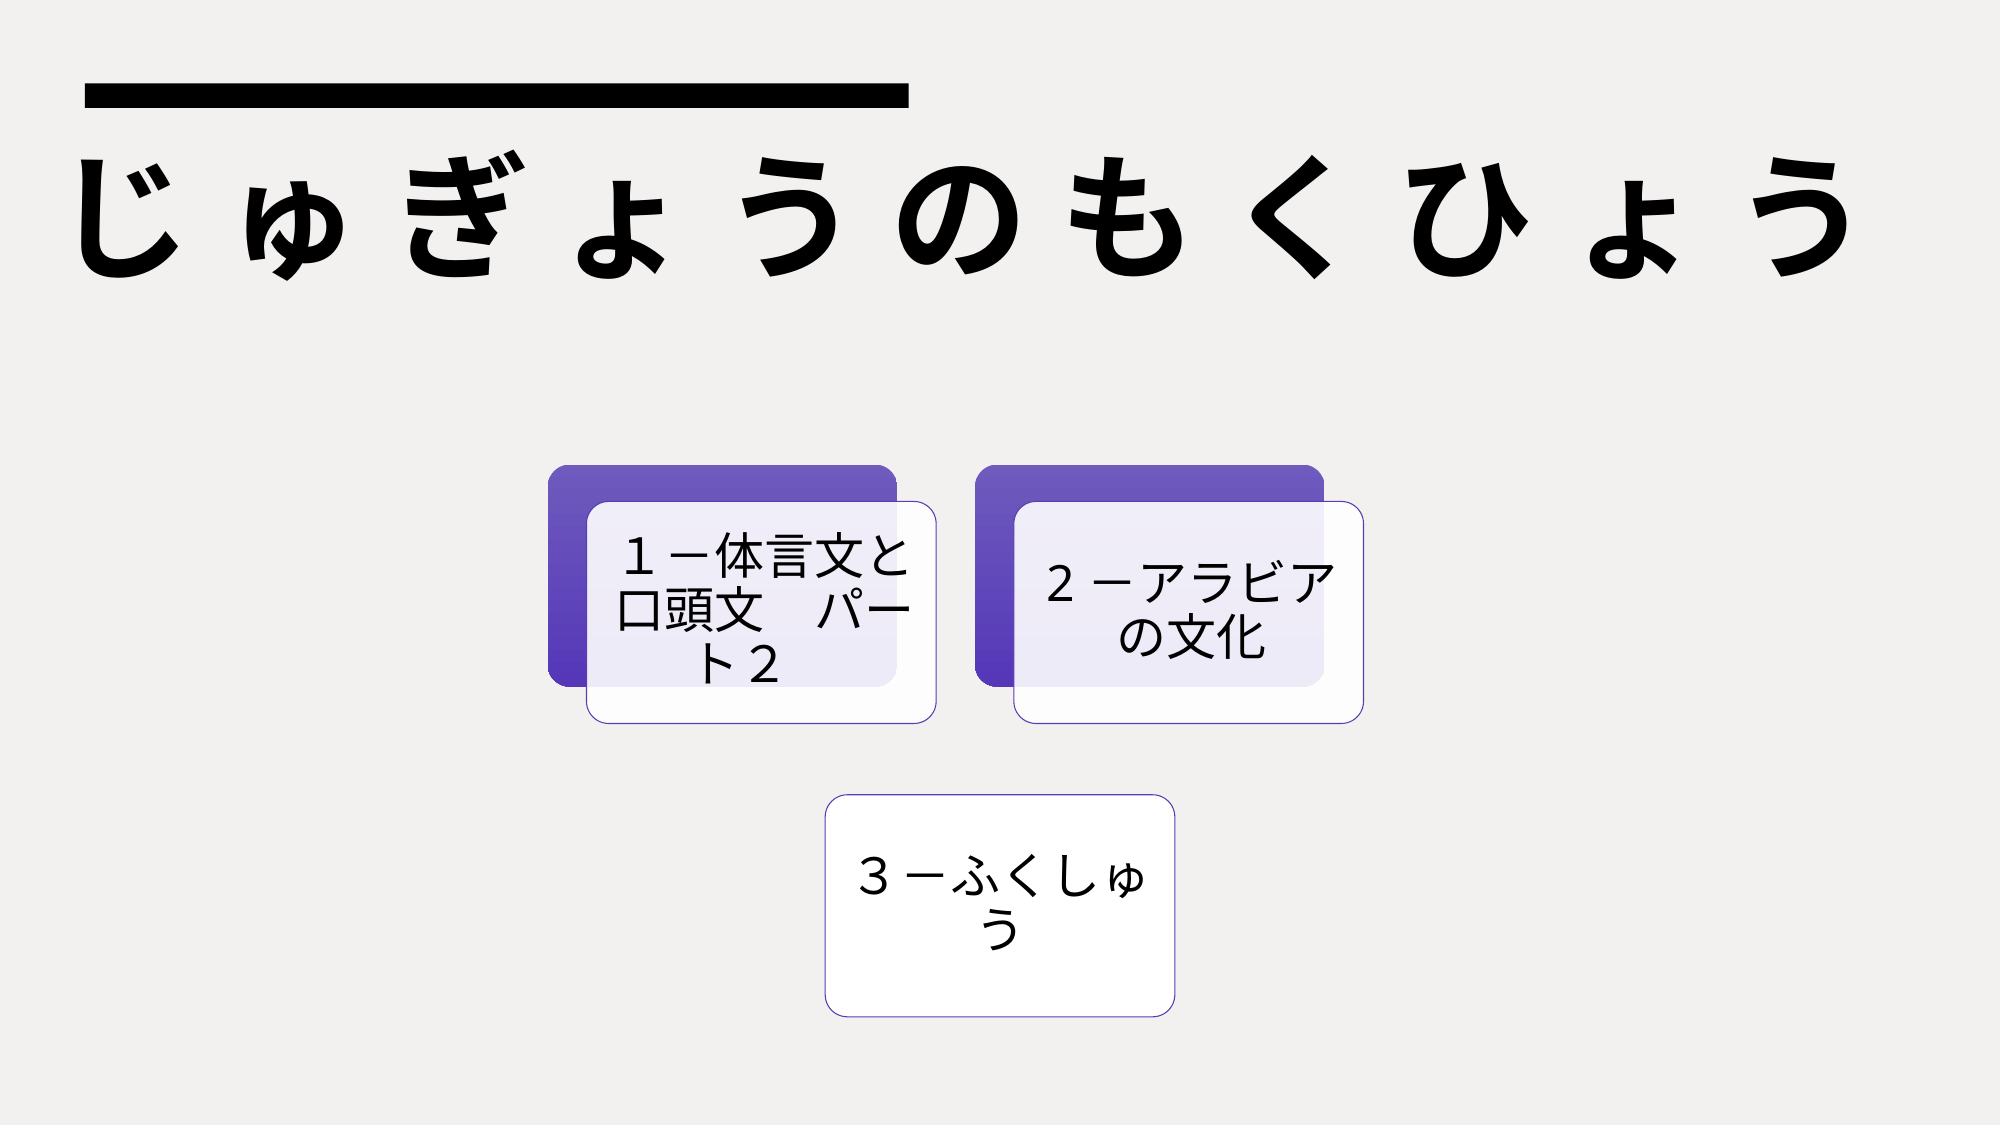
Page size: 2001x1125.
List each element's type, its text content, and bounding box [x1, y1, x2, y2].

text_box じゅぎょうのもくひょう [39, 0, 1961, 306]
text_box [825, 794, 1175, 1017]
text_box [547, 237, 1364, 951]
